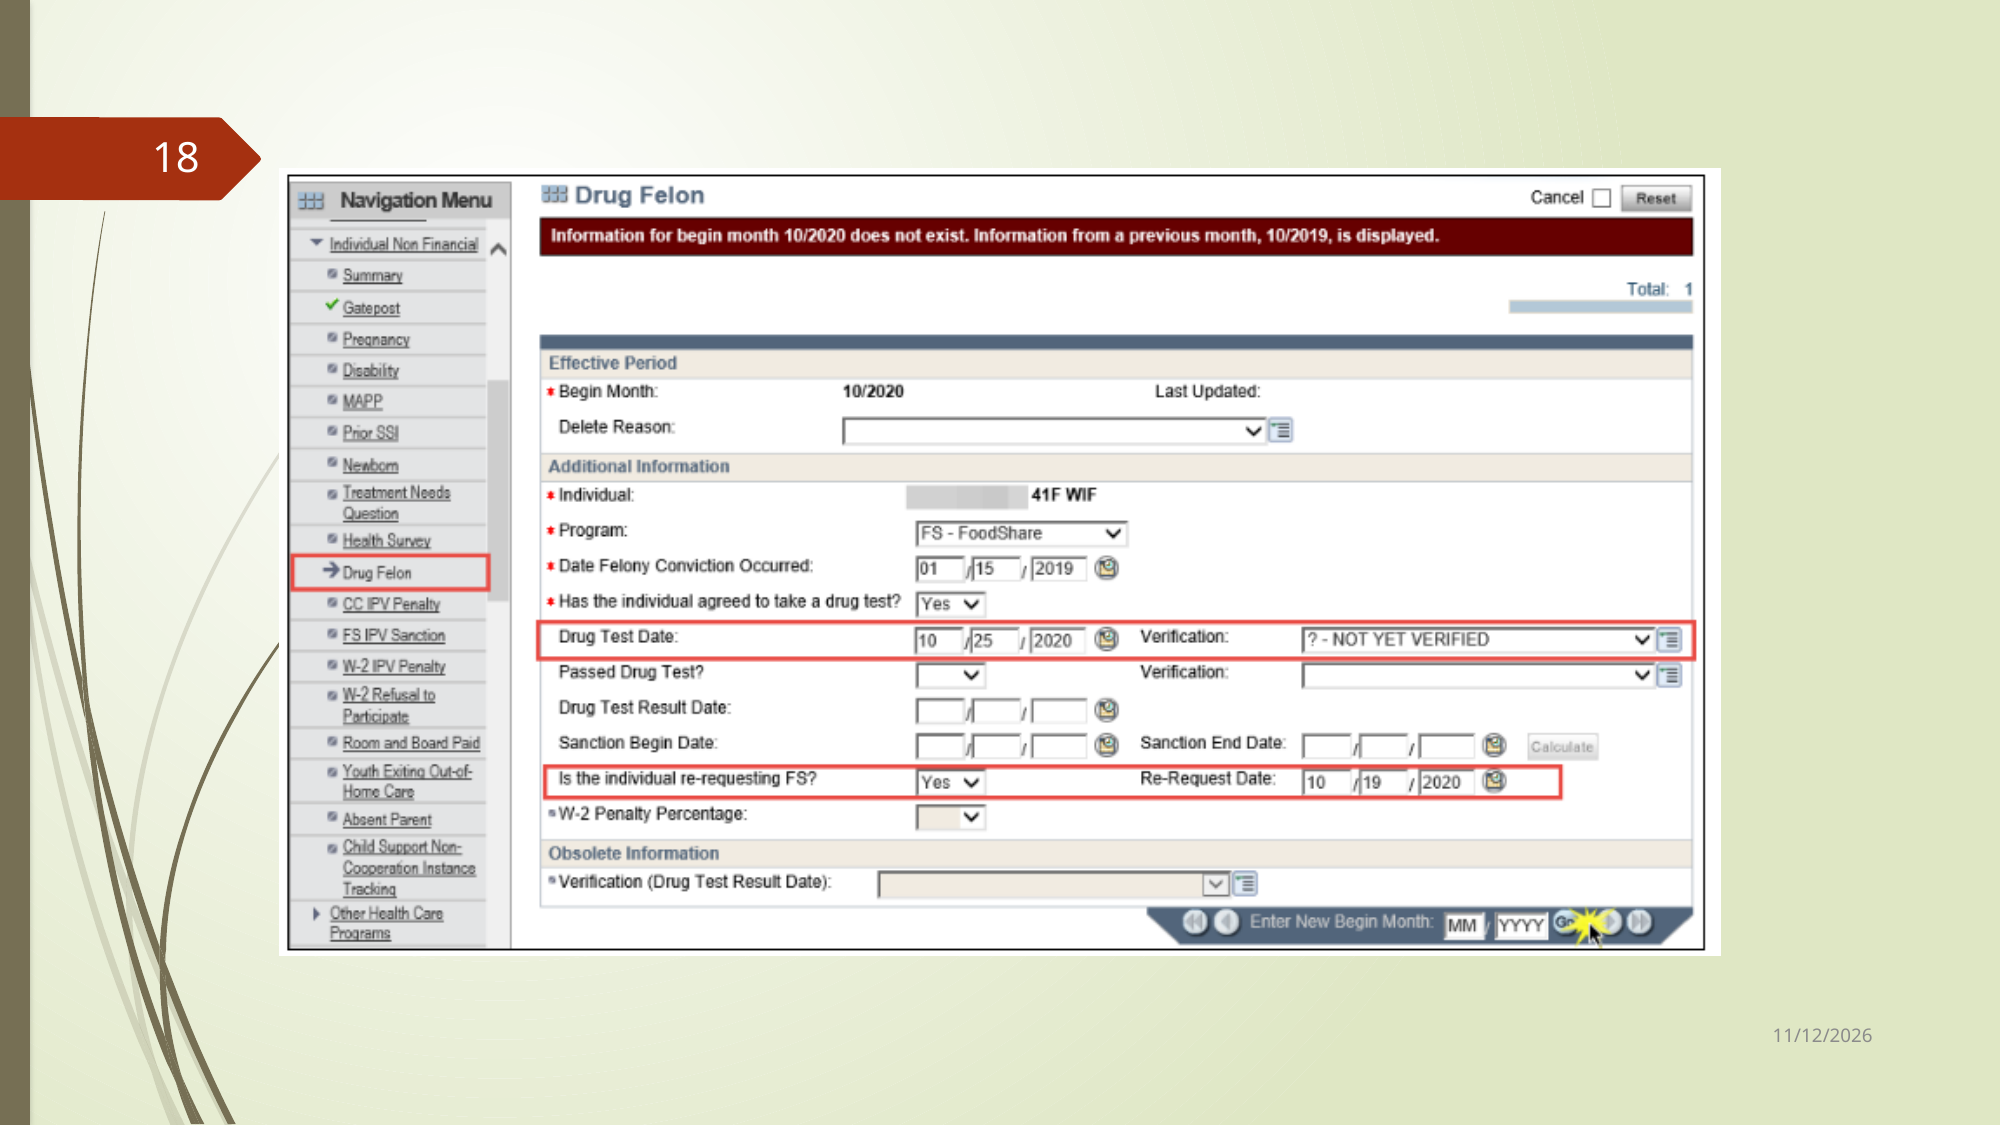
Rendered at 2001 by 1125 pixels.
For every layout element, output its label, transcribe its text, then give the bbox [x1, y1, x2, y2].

picture [279, 168, 1721, 957]
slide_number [1699, 1005, 1888, 1067]
slide_number 18 [87, 129, 216, 190]
